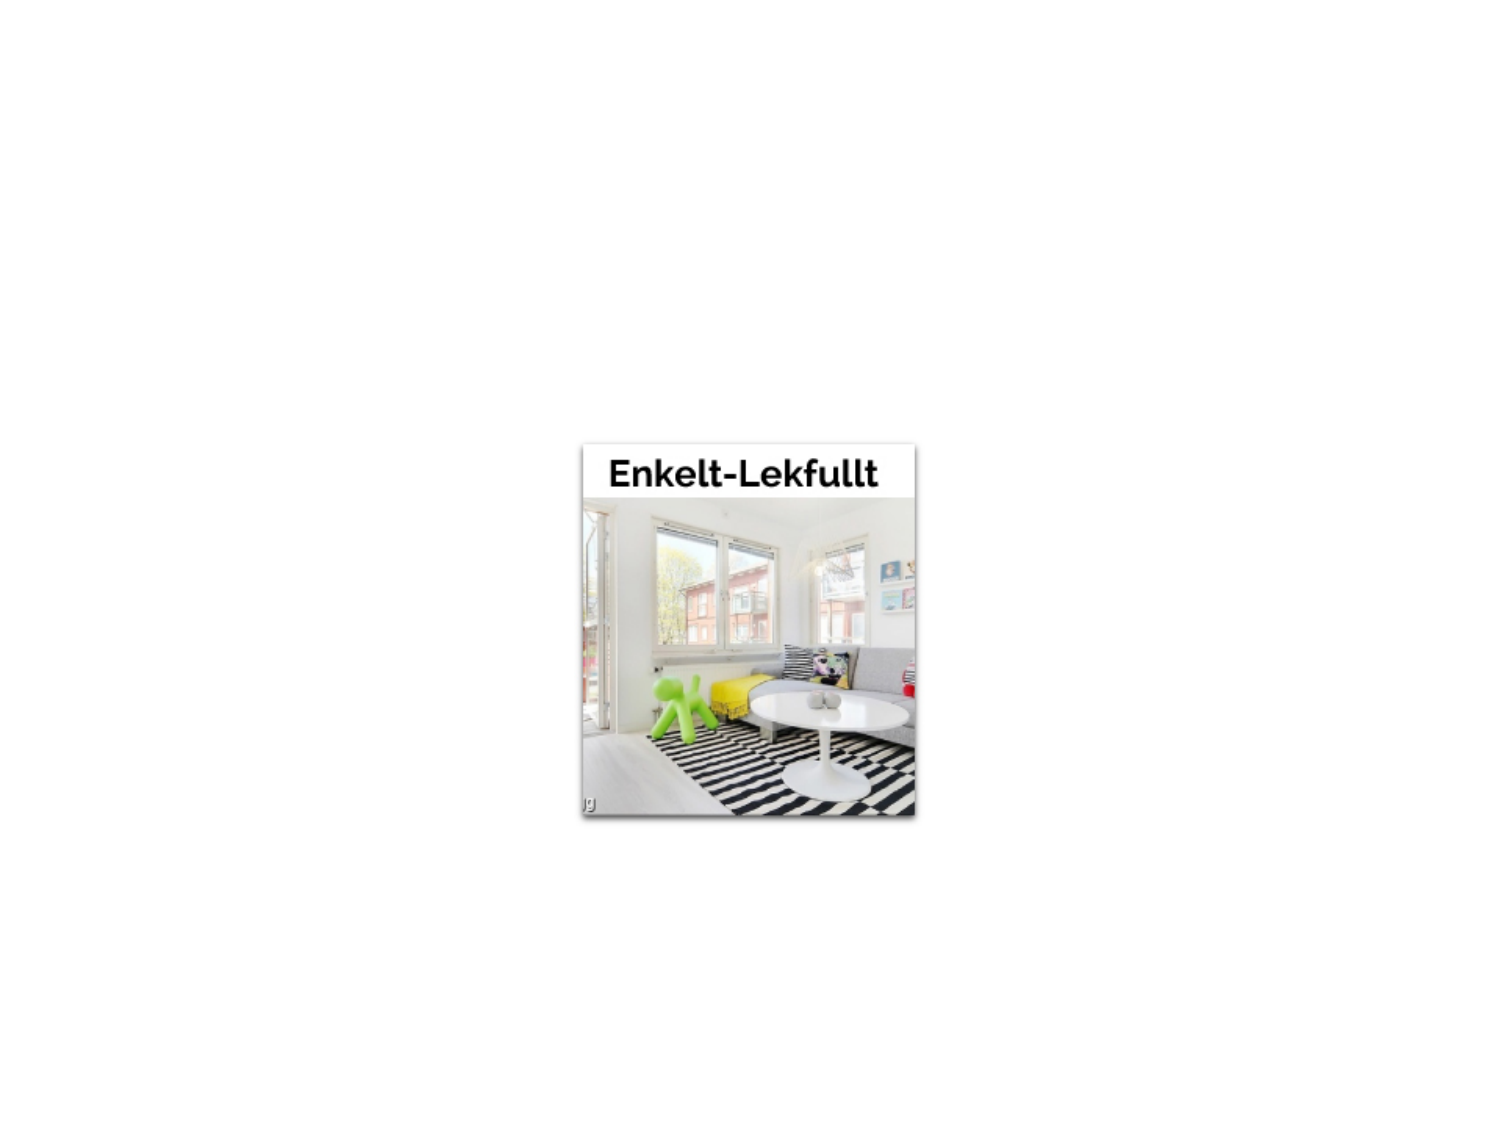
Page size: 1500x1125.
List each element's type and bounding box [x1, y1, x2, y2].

list [573, 431, 926, 836]
